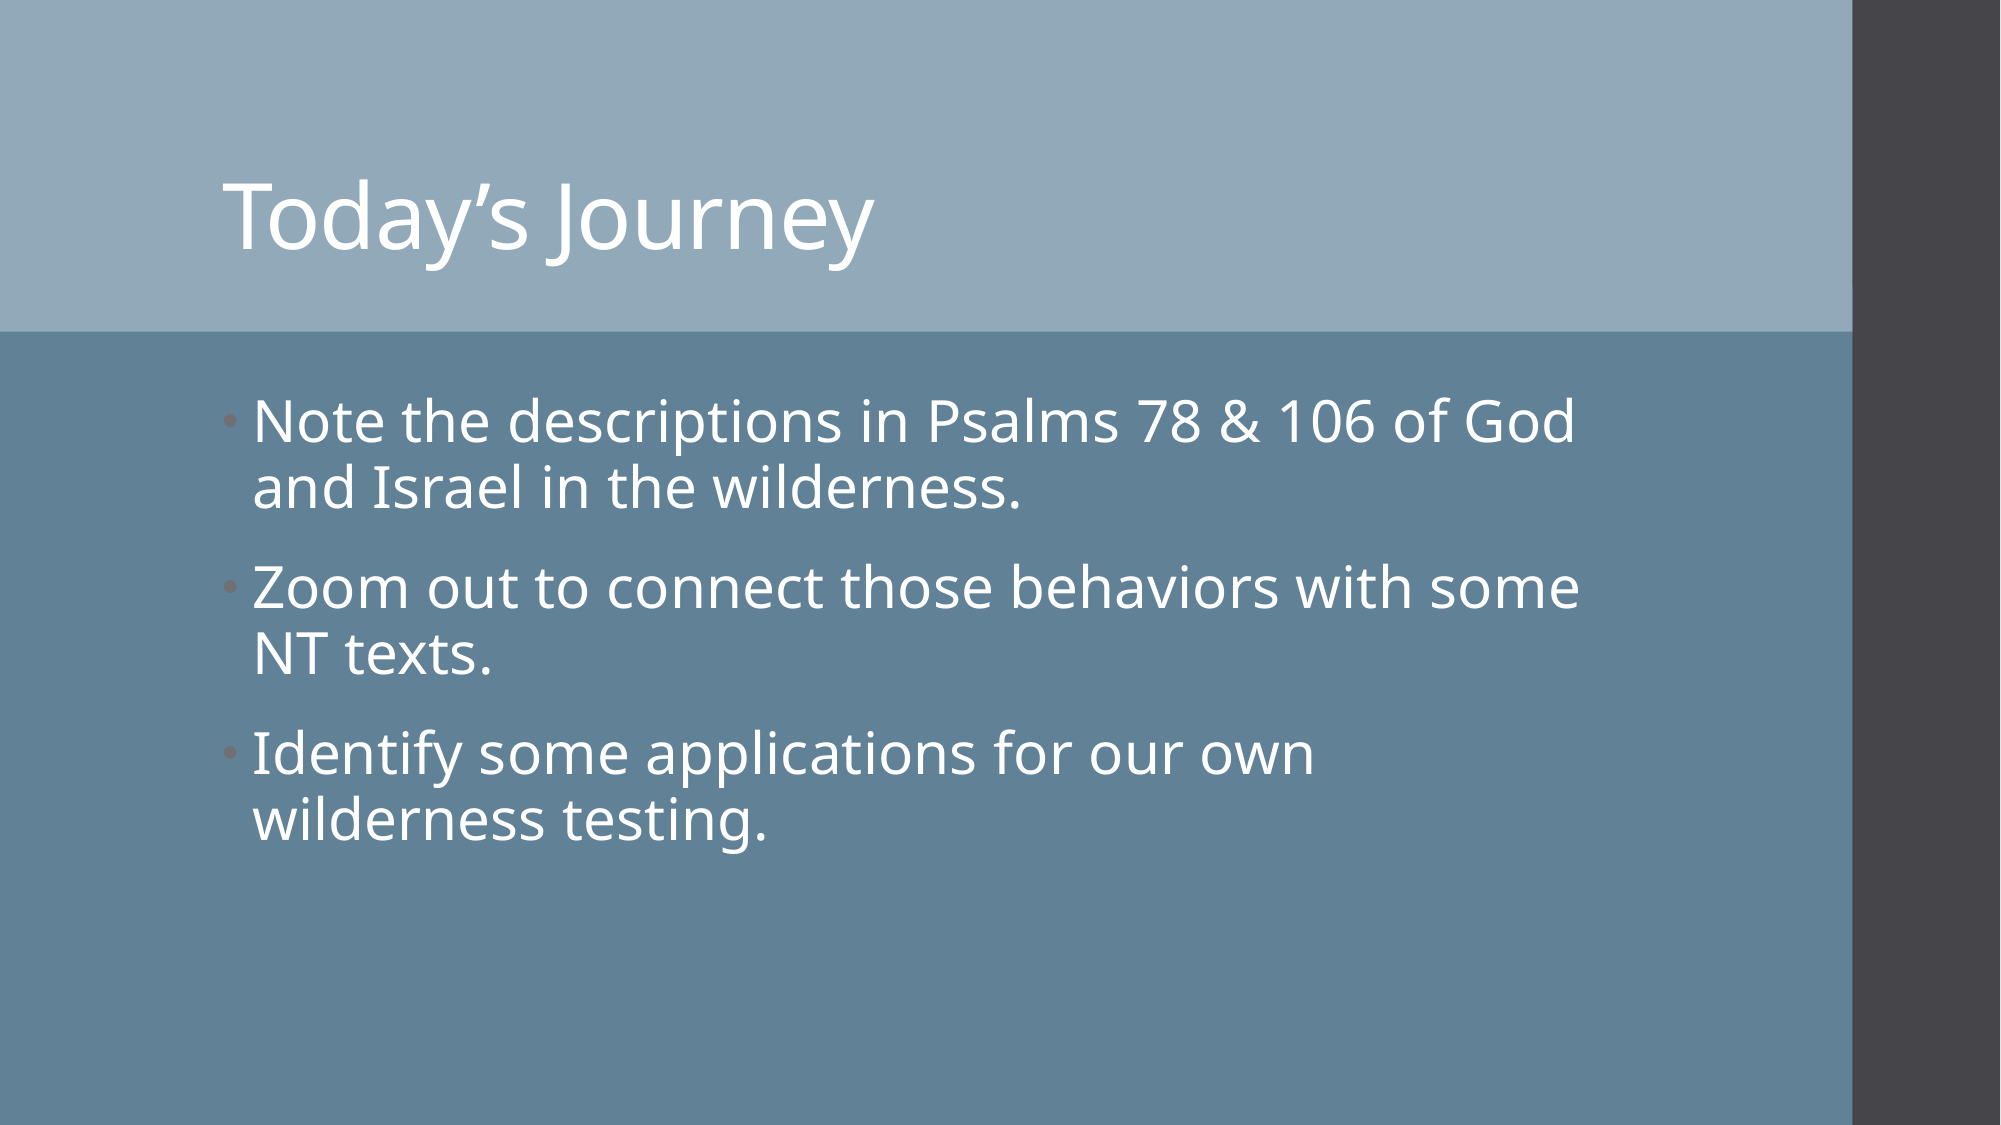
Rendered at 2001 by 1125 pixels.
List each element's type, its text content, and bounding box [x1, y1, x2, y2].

text_box [1854, 0, 2000, 1125]
list Note the descriptions in Psalms 78 & 106 of God and Israel in the wilderness. Zoom out to connect those behaviors with some NT texts. Identify some applications for our own wilderness testing. [206, 381, 1617, 1014]
text_box [0, 0, 1854, 333]
title Today’s Journey [206, 60, 1797, 278]
text_box [0, 333, 1854, 1125]
